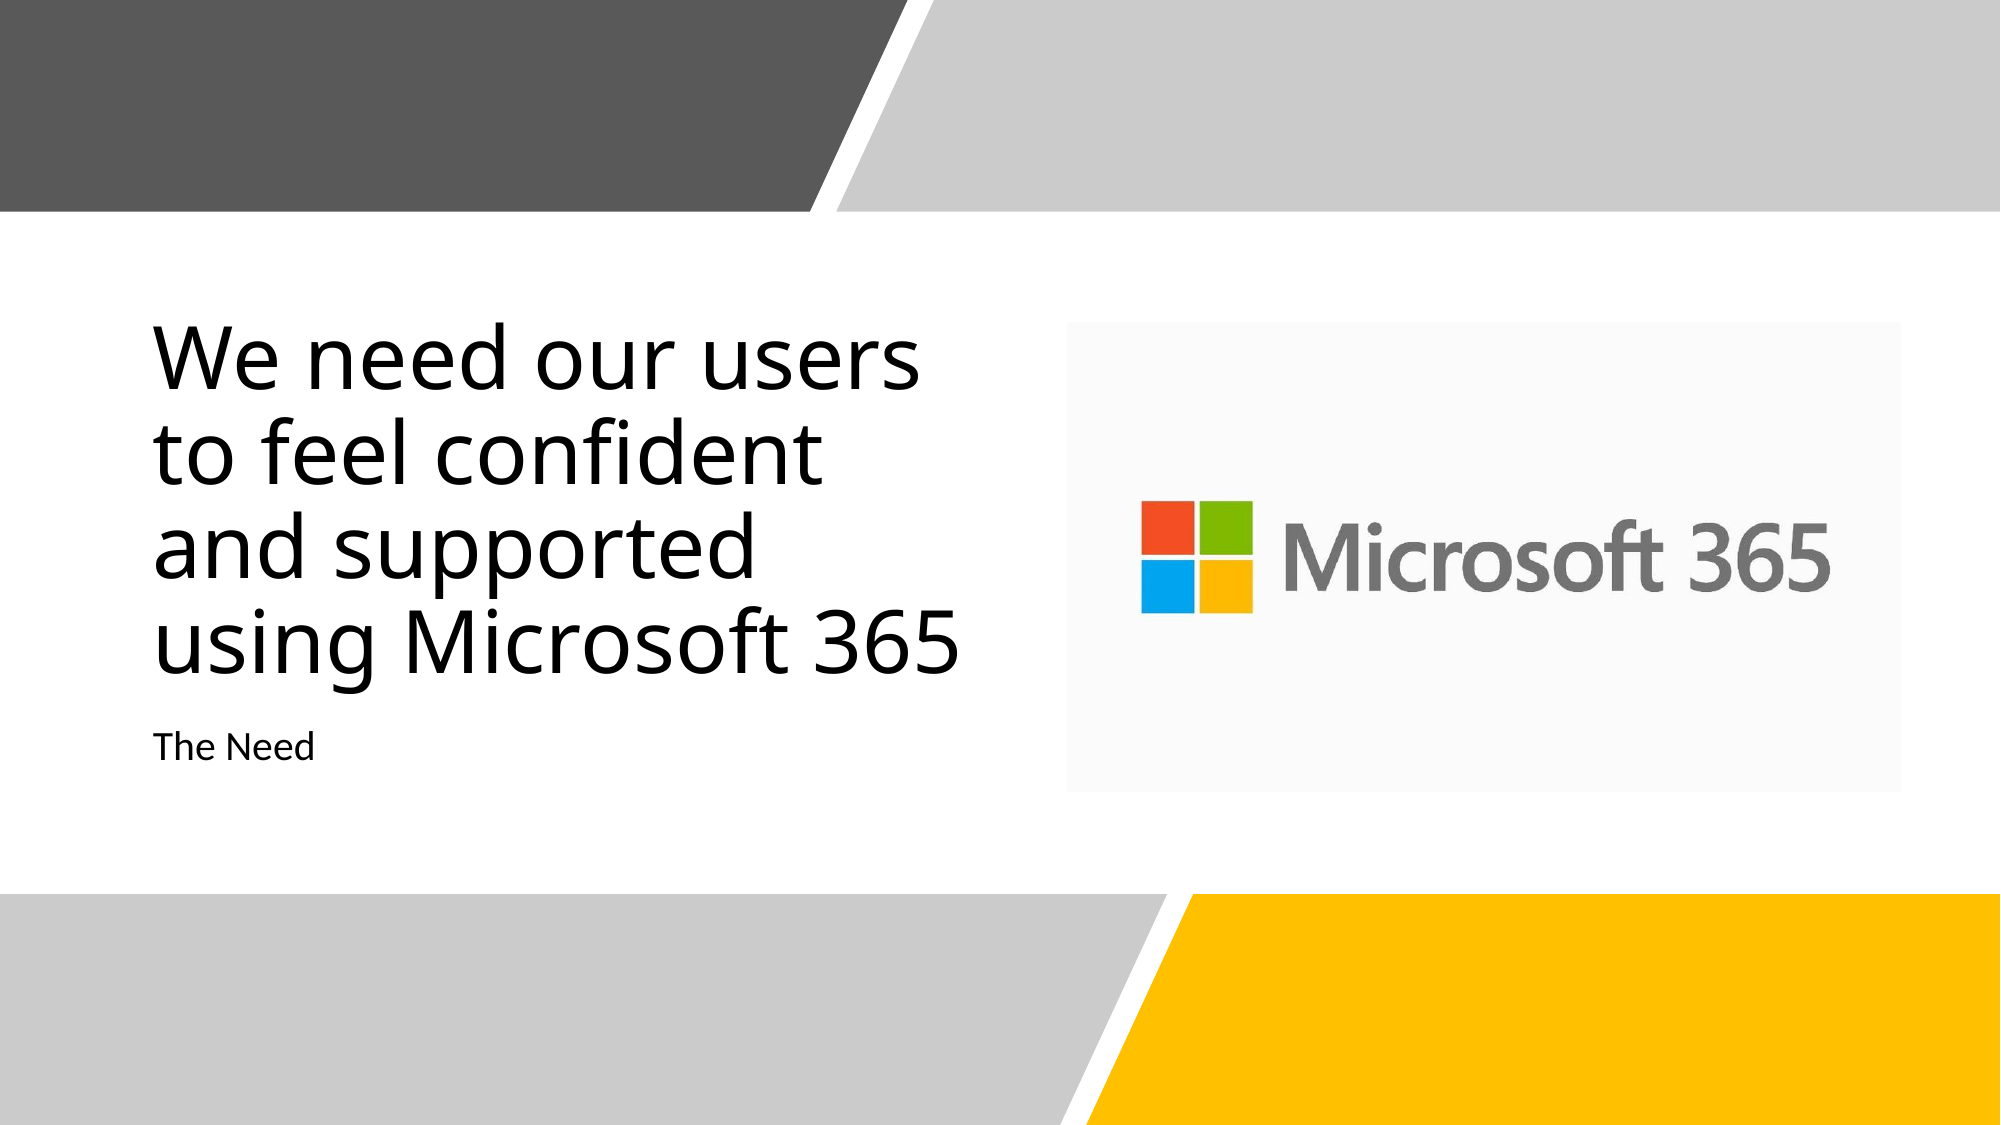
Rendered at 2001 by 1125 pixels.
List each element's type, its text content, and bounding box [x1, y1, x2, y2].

list The Need [138, 717, 895, 844]
text_box [834, 0, 2000, 213]
title We need our users to feel confident and supported using Microsoft 365 [138, 271, 988, 700]
picture [1067, 322, 1901, 792]
text_box [0, 0, 909, 213]
text_box [0, 893, 1169, 1125]
text_box [1085, 893, 2000, 1125]
